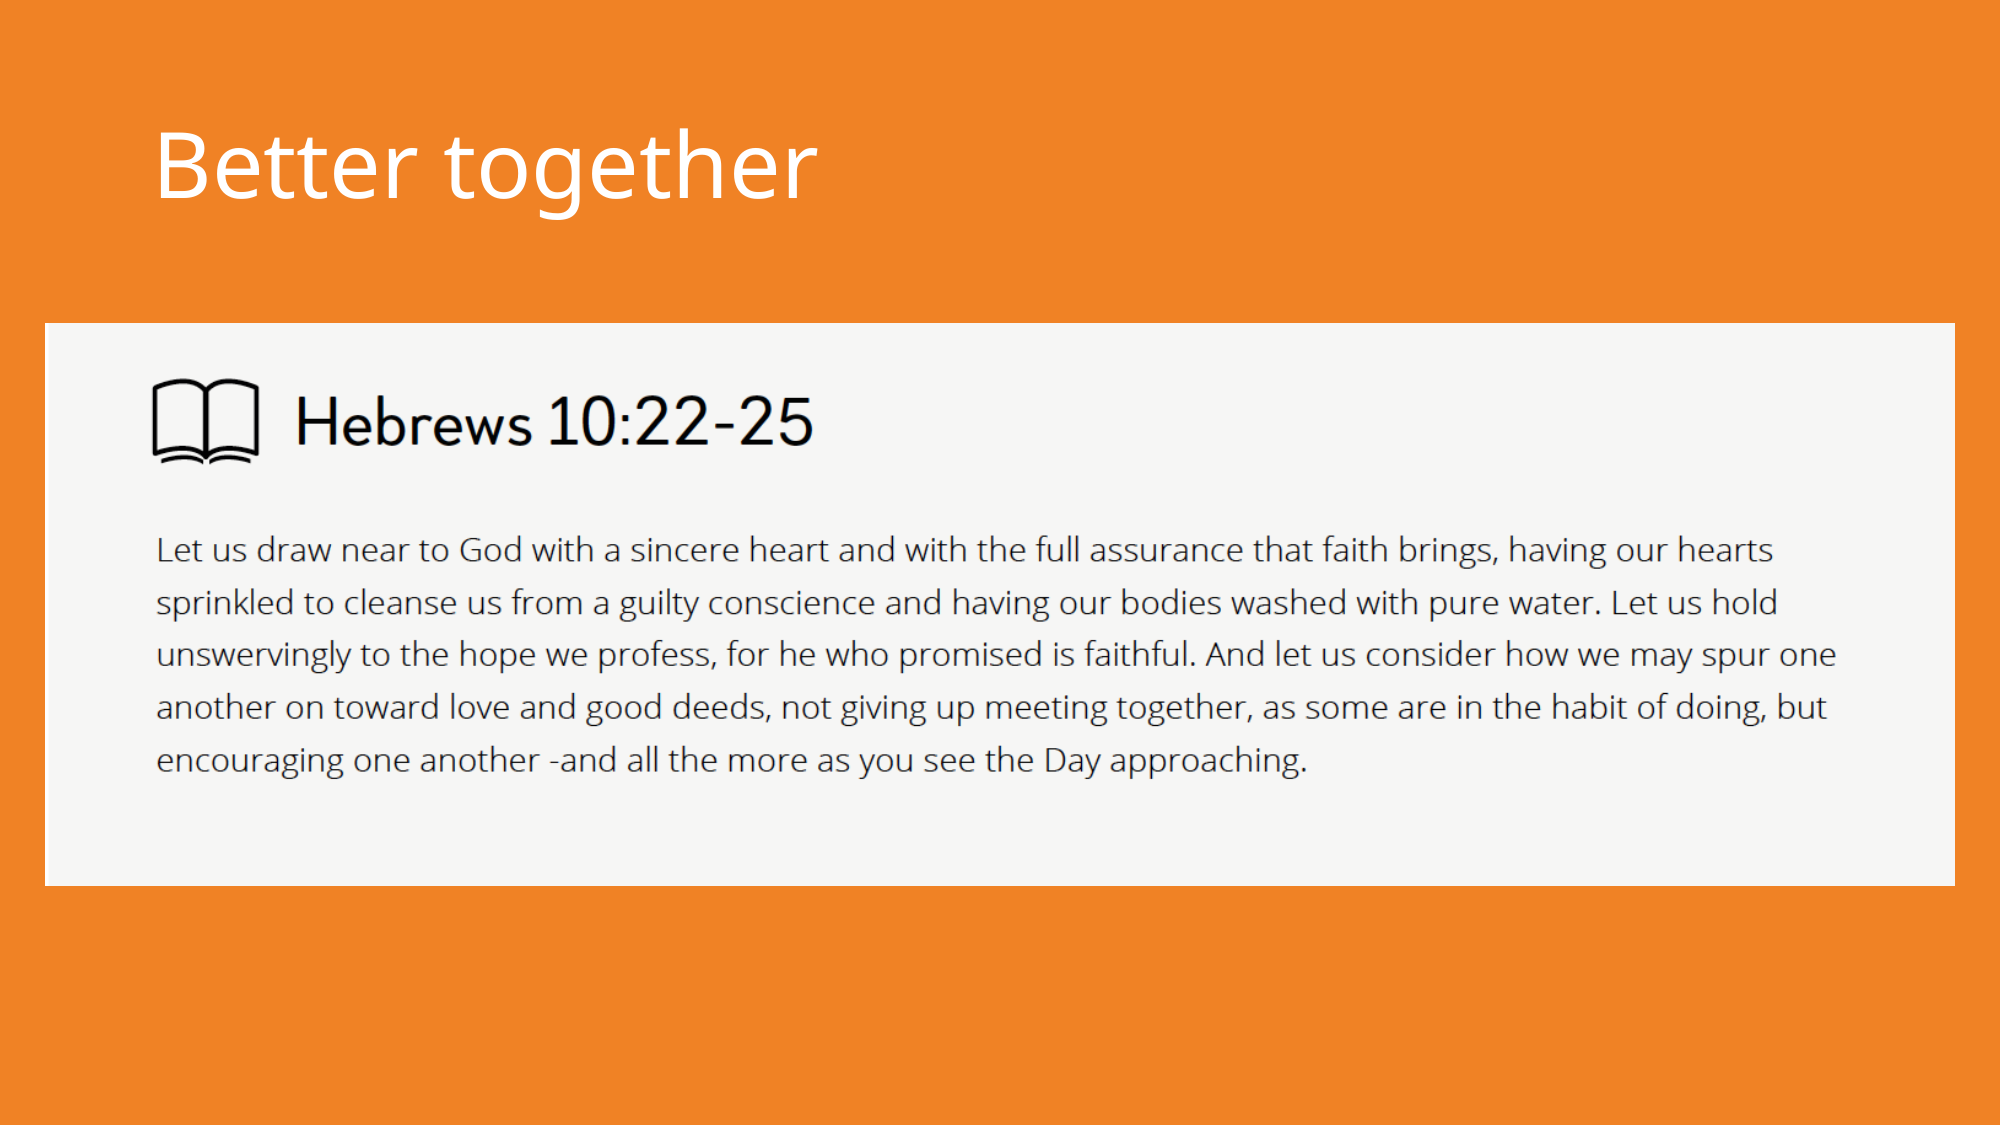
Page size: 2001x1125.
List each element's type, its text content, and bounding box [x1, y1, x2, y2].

picture [45, 323, 1955, 886]
title Better together [137, 59, 1863, 278]
